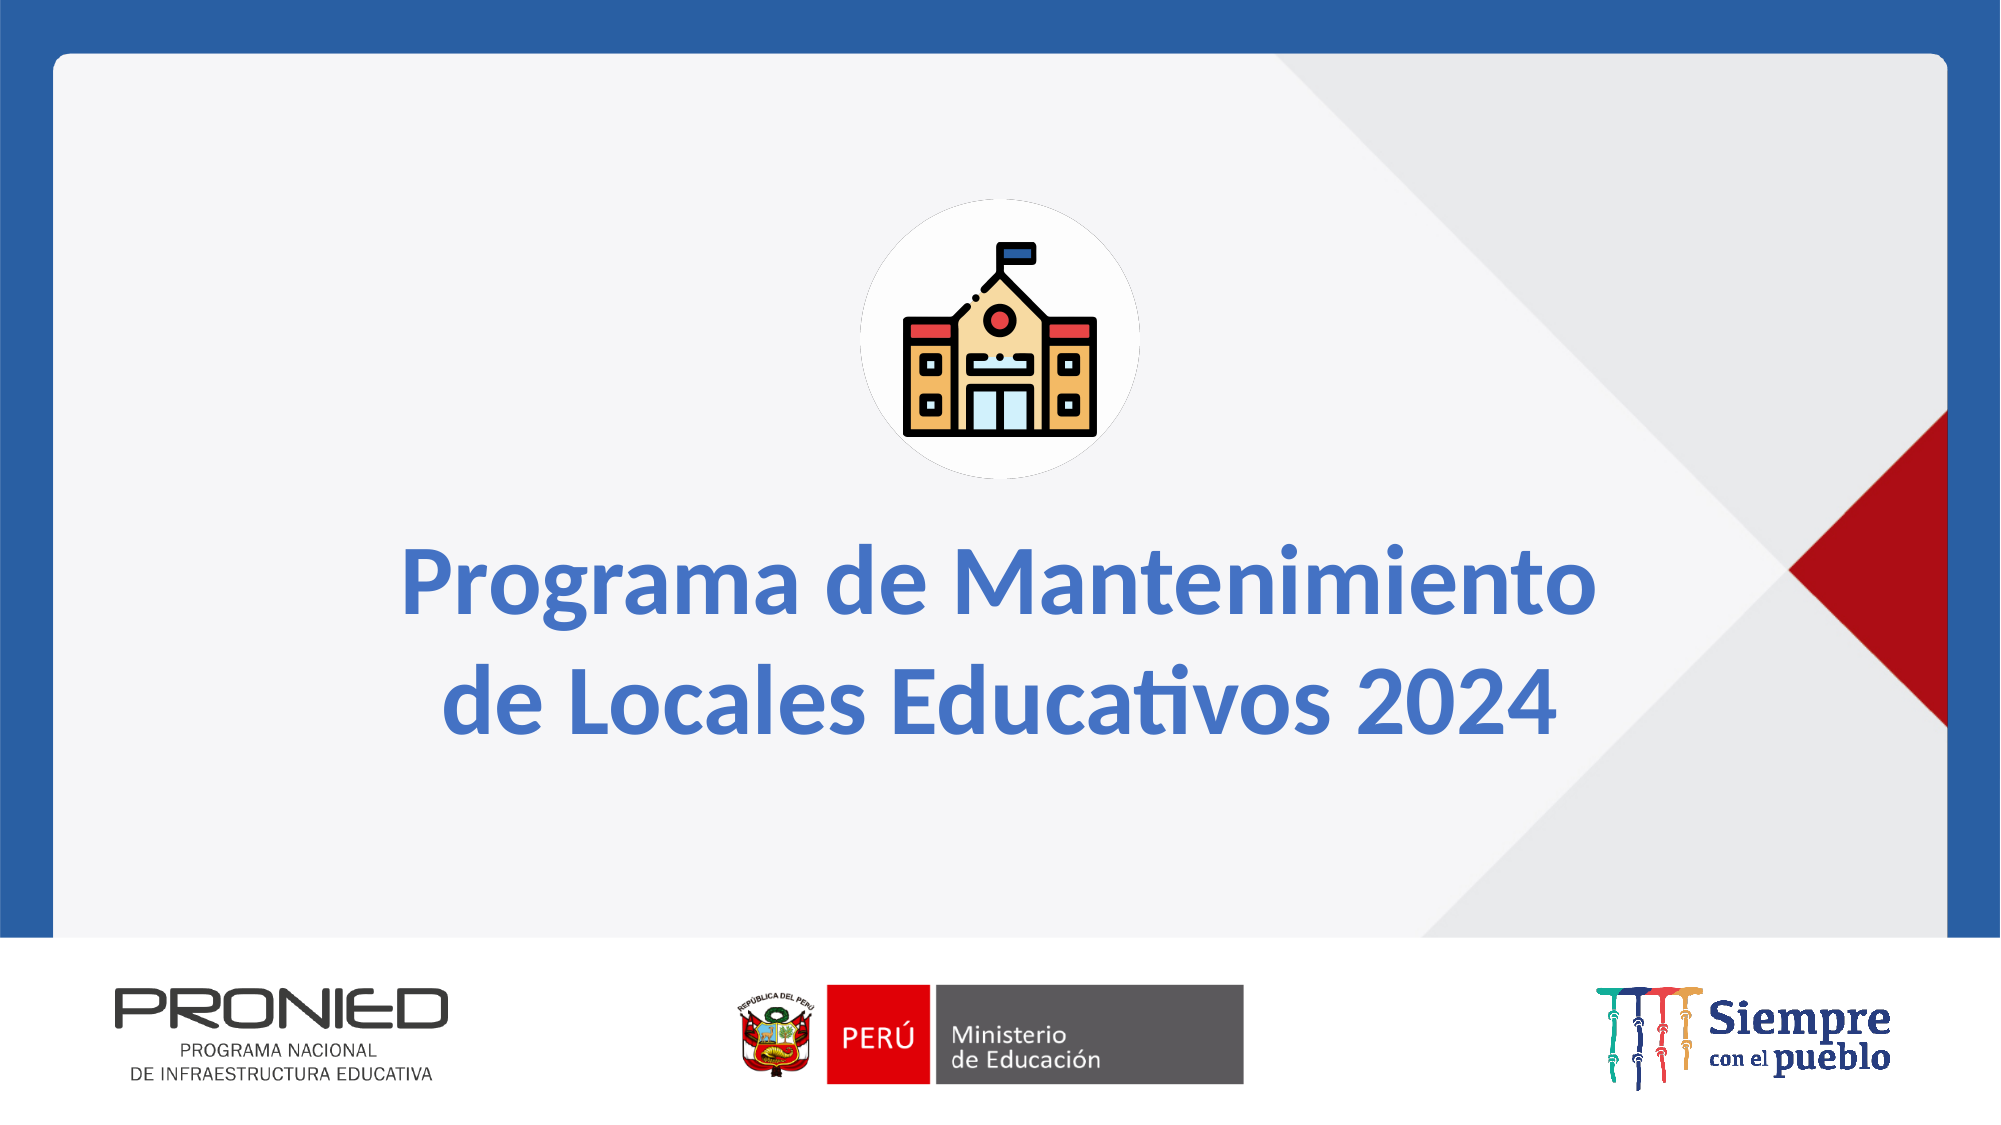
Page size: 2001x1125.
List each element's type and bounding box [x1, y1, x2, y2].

text_box [663, 941, 1337, 1020]
text_box [860, 199, 1140, 479]
picture [0, 0, 2001, 1125]
